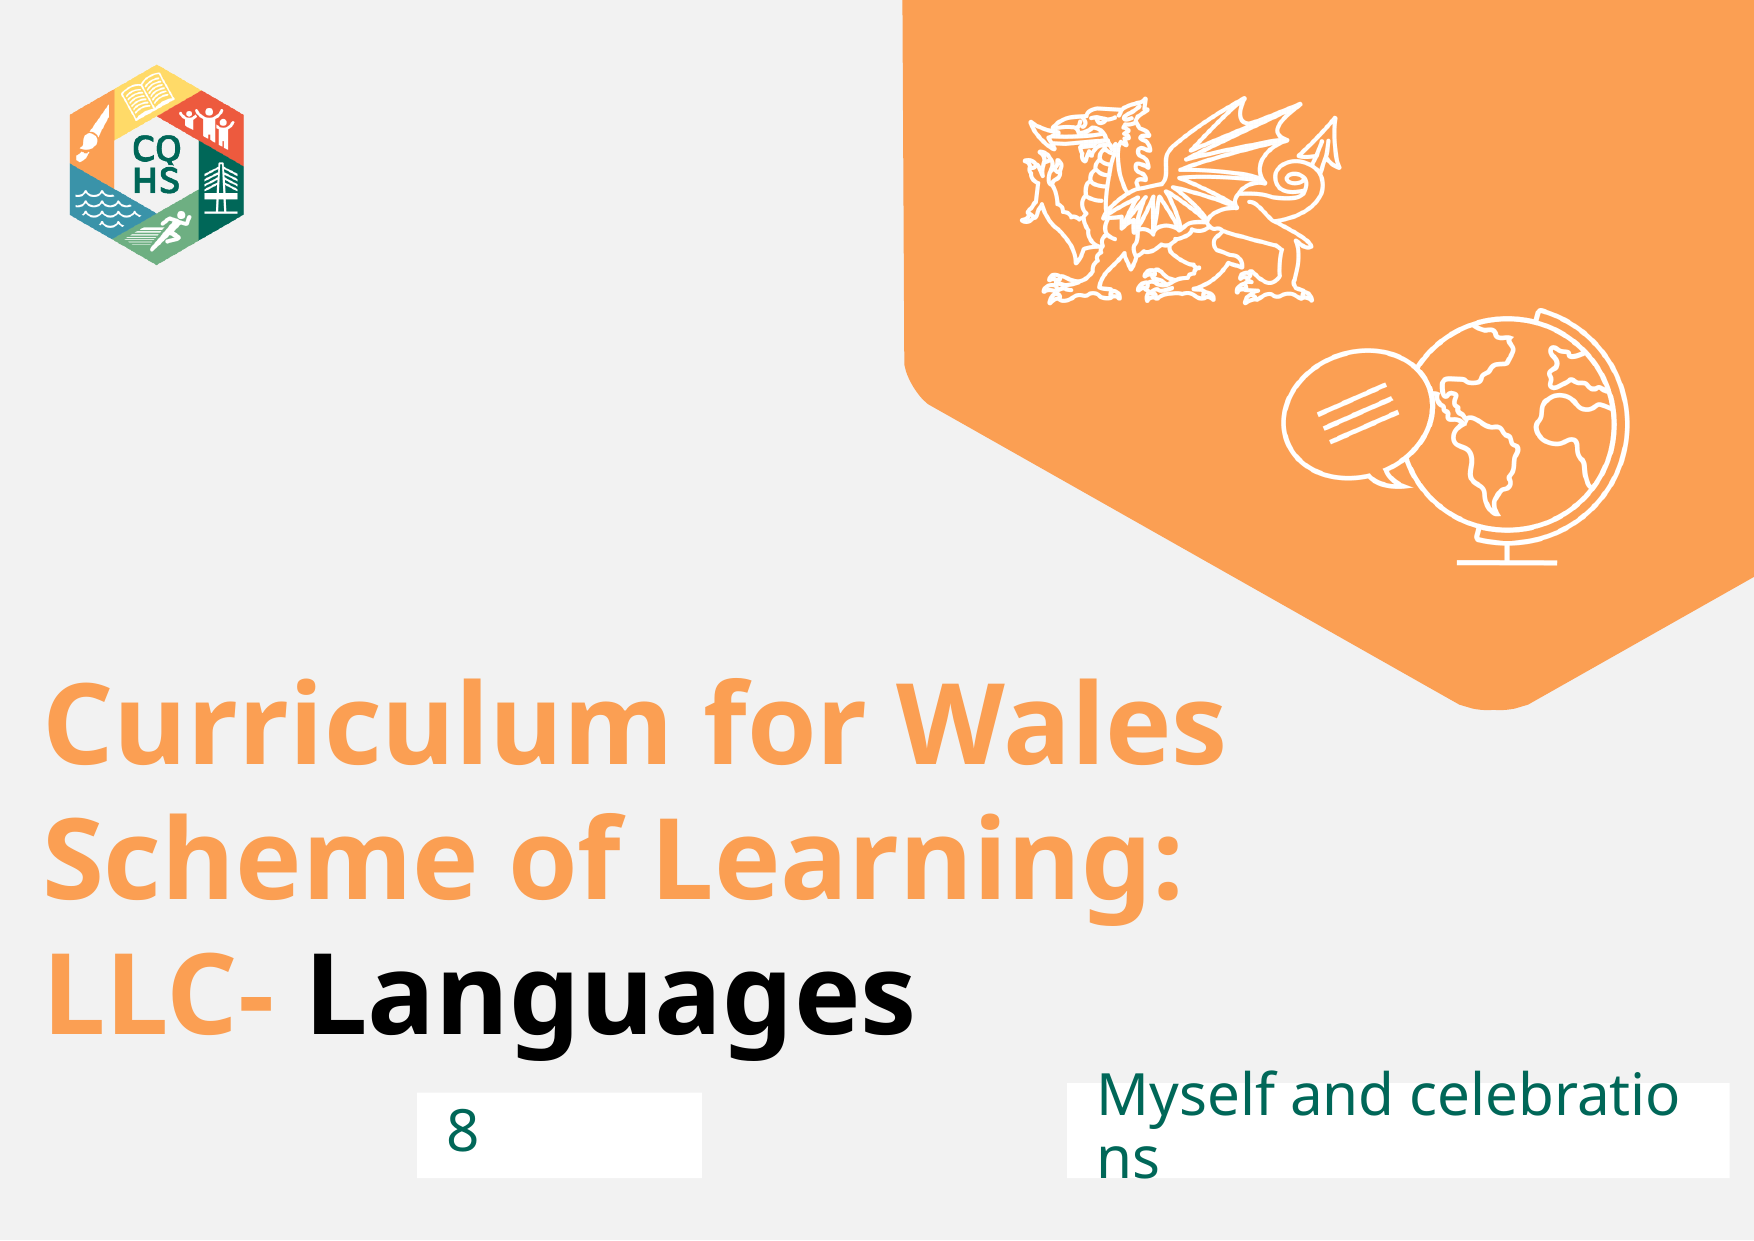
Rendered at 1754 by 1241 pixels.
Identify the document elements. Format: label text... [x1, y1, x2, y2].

picture [980, 0, 1689, 668]
list Curriculum for Wales Scheme of Learning: LLC- Languages [27, 644, 1476, 1079]
picture [58, 51, 255, 278]
list Myself and celebrations [1067, 1083, 1730, 1179]
list 8 [417, 1092, 702, 1179]
